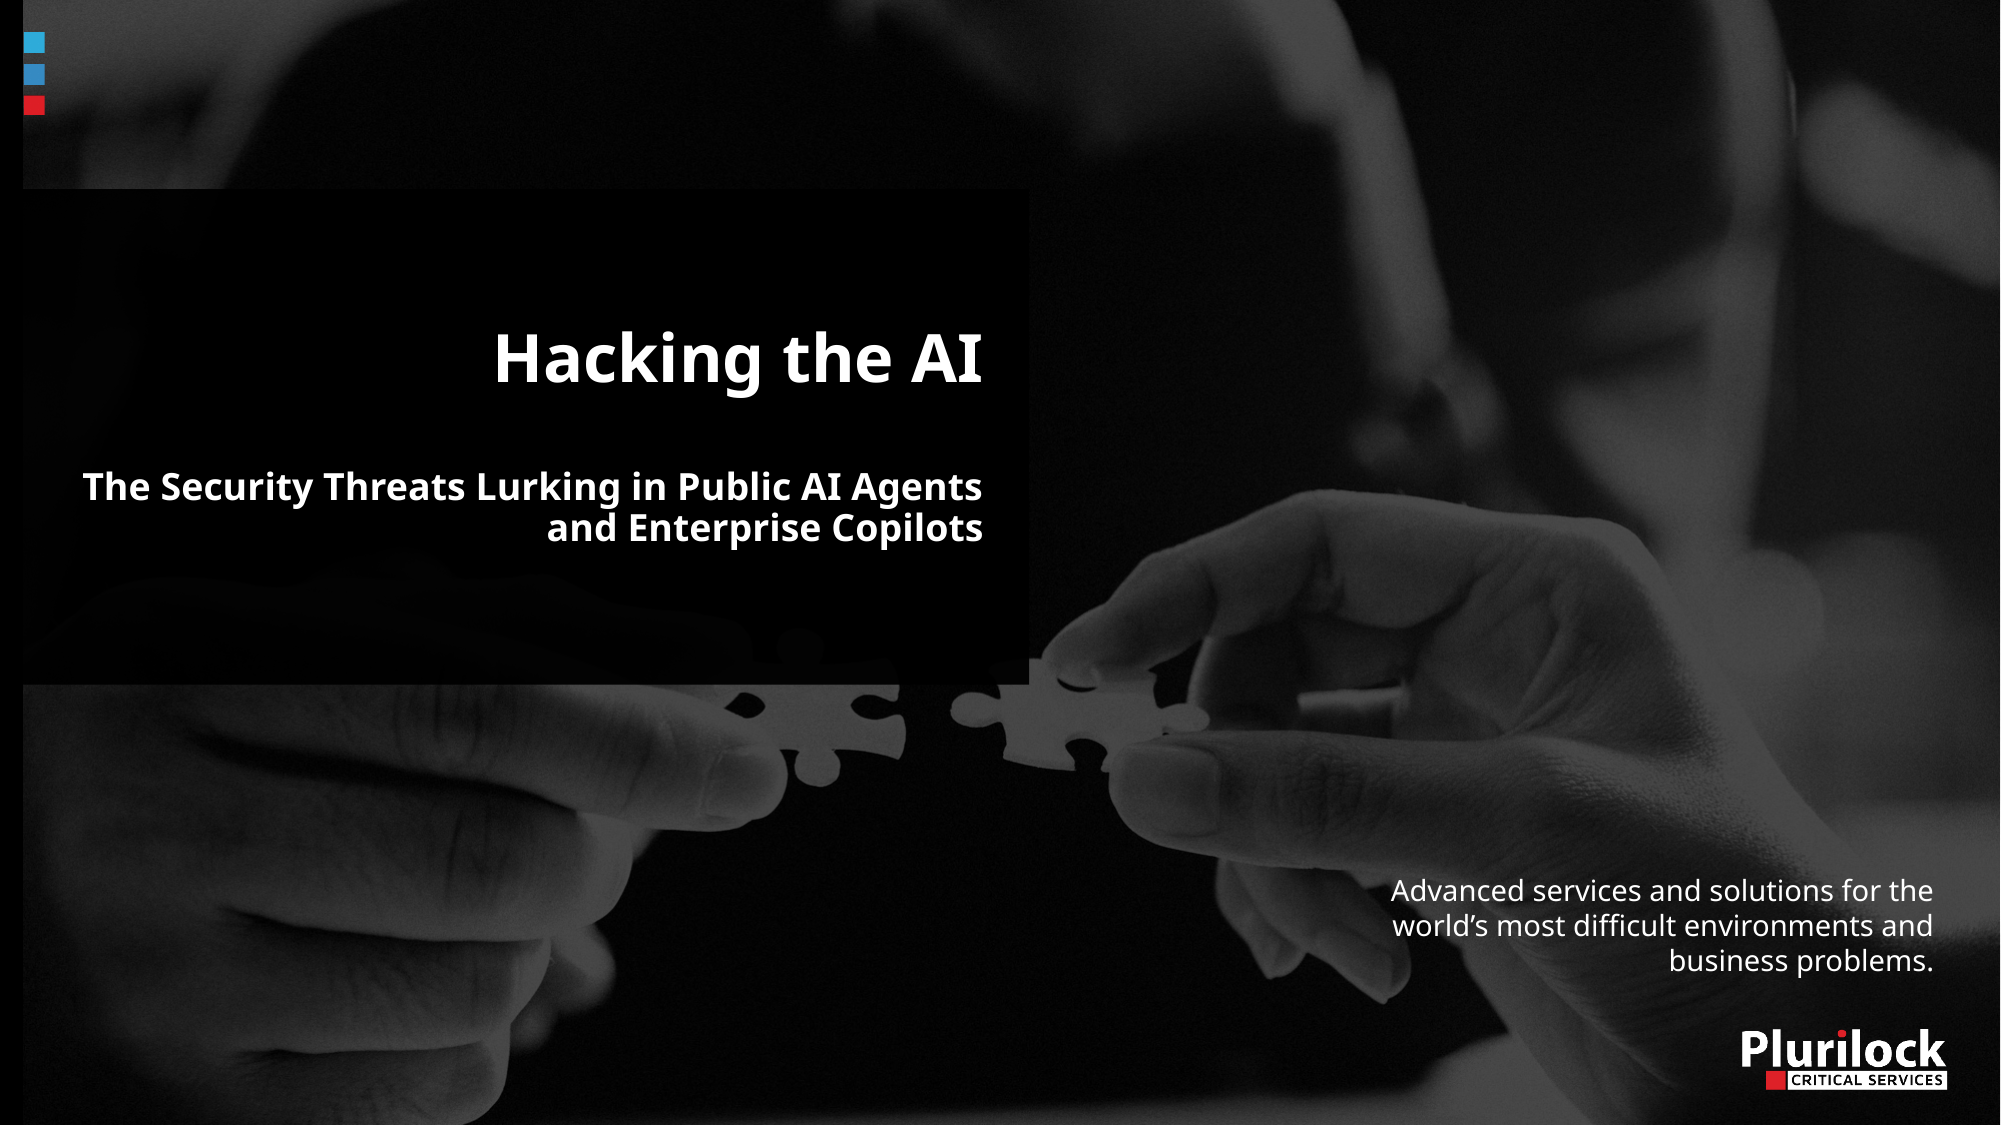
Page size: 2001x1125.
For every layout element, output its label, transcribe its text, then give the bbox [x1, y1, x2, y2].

subtitle Advanced services and solutions for the world’s most difficult environments and business problems. [1197, 860, 1980, 956]
title Hacking the AI The Security Threats Lurking in Public AI Agents and Enterprise Copilots [1, 189, 1030, 685]
picture [23, 0, 2001, 1125]
